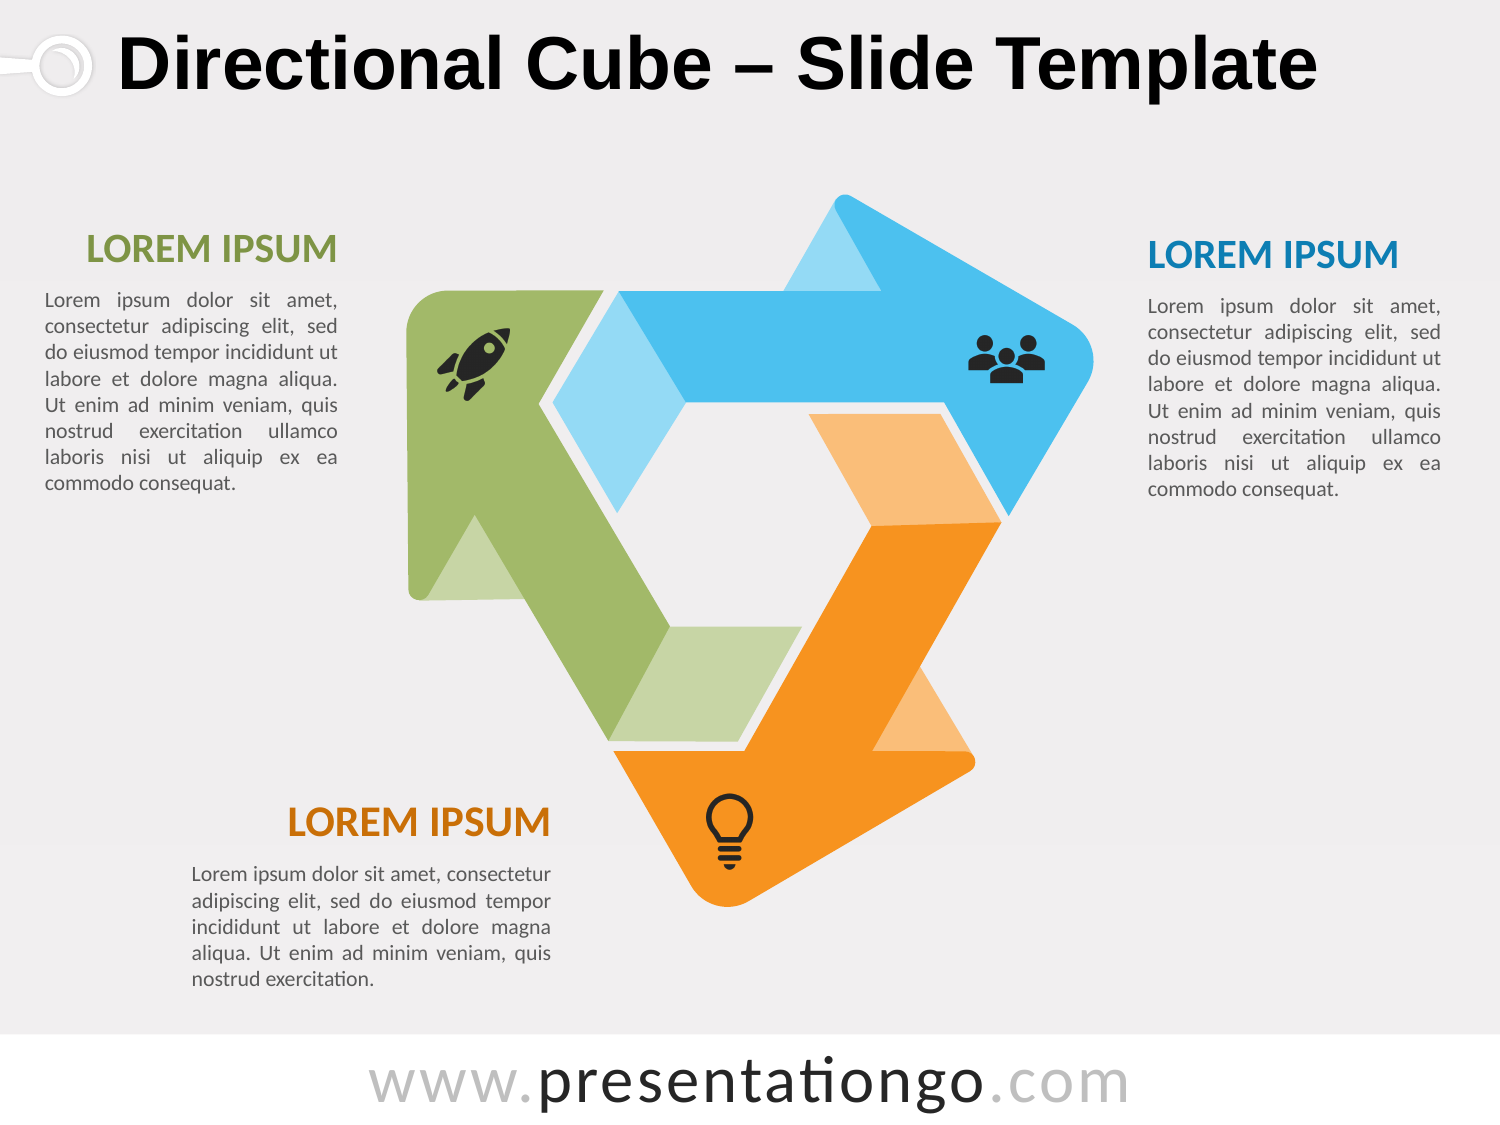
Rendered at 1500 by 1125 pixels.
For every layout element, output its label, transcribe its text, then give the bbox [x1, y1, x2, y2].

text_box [191, 784, 552, 1001]
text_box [44, 212, 339, 506]
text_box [1147, 218, 1442, 512]
title Directional Cube – Slide Template [103, 17, 1500, 139]
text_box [406, 194, 1094, 907]
